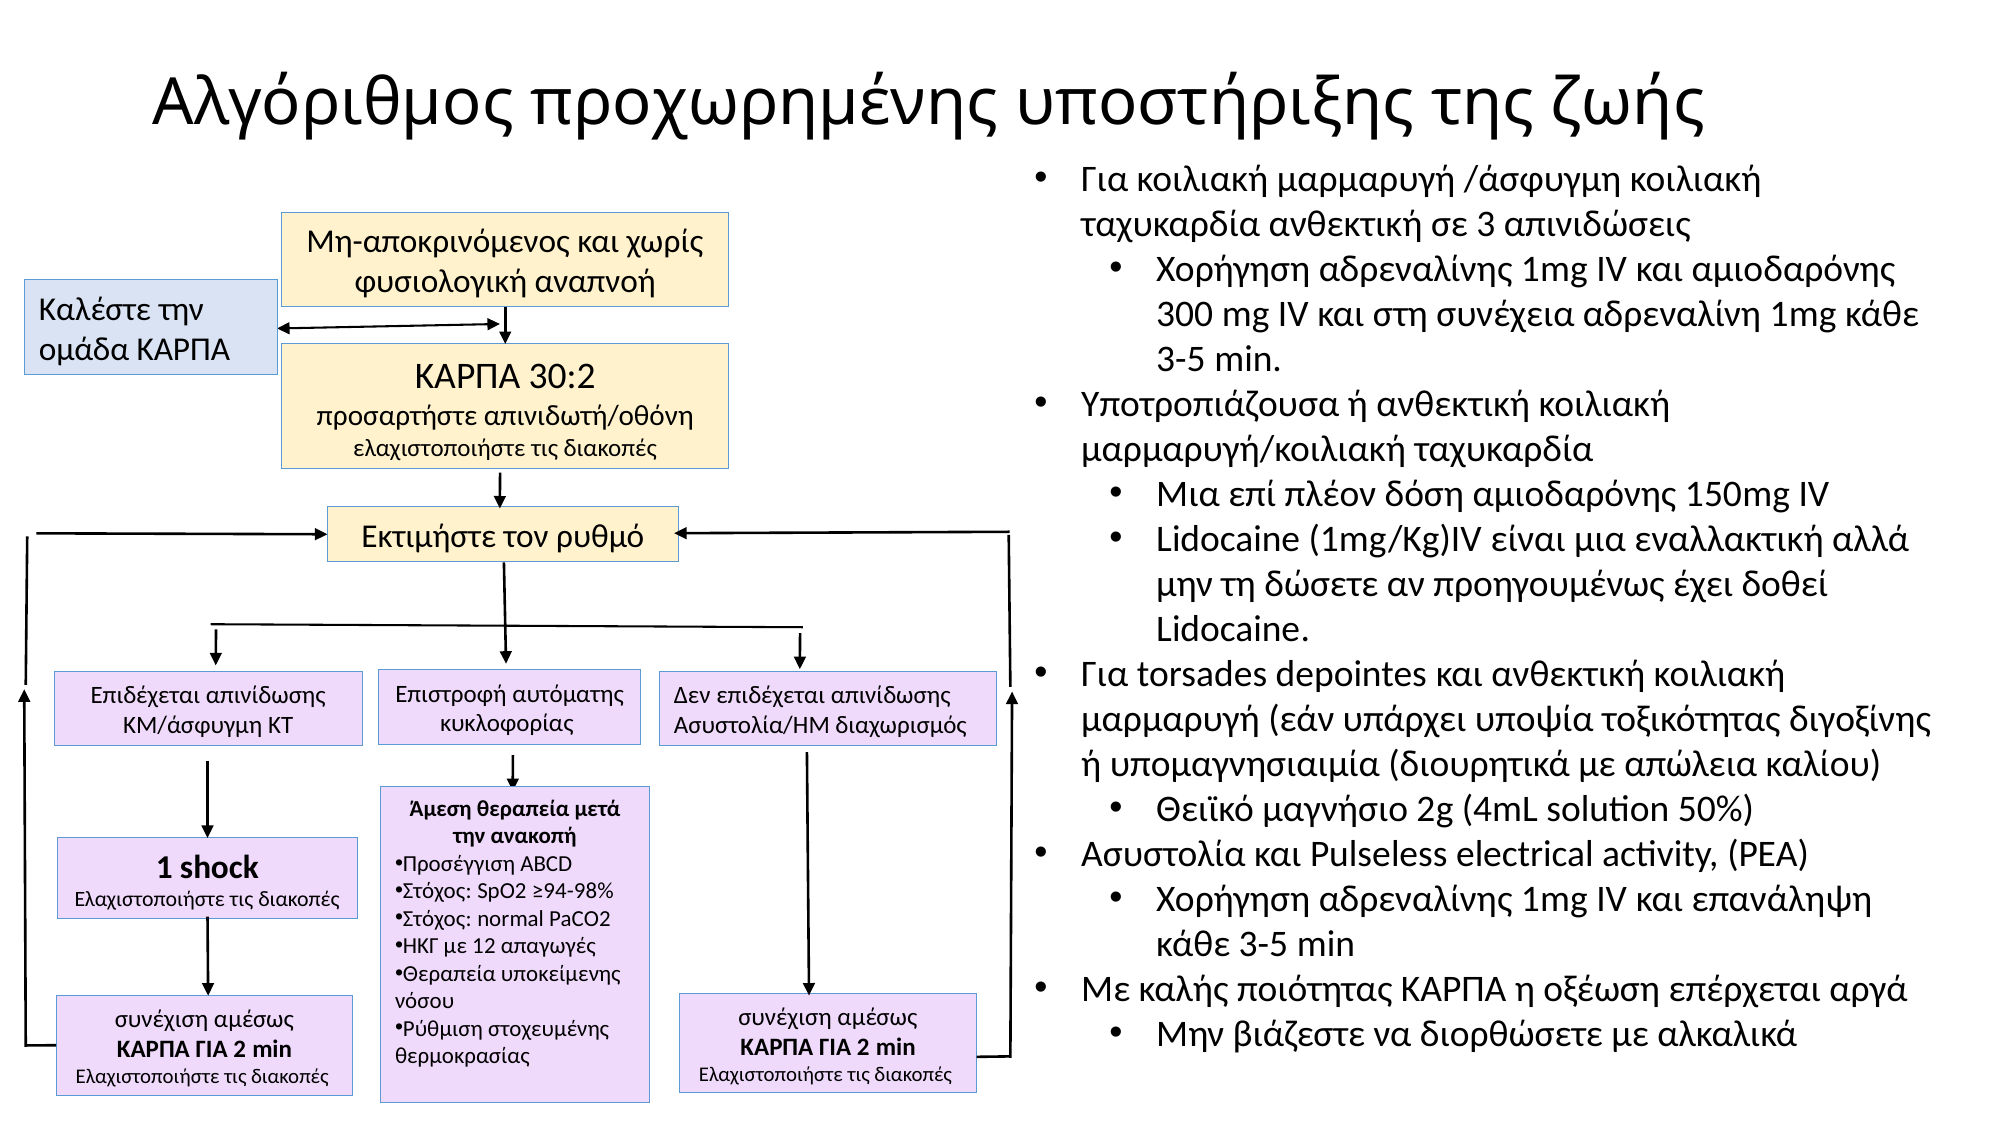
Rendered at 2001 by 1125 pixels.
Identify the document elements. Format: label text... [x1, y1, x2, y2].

text_box συνέχιση αμέσως ΚΑΡΠΑ ΓΙΑ 2 min Ελαχιστοποιήστε τις διακοπές [56, 995, 353, 1096]
text_box Επιστροφή αυτόματης κυκλοφορίας [378, 669, 641, 745]
text_box Καλέστε την ομάδα ΚΑΡΠΑ [24, 279, 278, 375]
text_box Δεν επιδέχεται απινίδωσης Ασυστολία/ΗΜ διαχωρισμός [659, 671, 674, 746]
title Αλγόριθμος προχωρημένης υποστήριξης της ζωής [137, 59, 1863, 147]
text_box ΚΑΡΠΑ 30:2 προσαρτήστε απινιδωτή/οθόνη ελαχιστοποιήστε τις διακοπές [281, 343, 729, 469]
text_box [277, 323, 500, 329]
text_box Άμεση θεραπεία μετά την ανακοπή Προσέγγιση ABCD Στόχος: SpO2 ≥94-98% Στόχος: normal PaCΟ2 ΗΚΓ με 12 απαγωγές Θεραπεία υποκείμενης νόσου Ρύθμιση στοχευμένης θερμοκρασίας [380, 786, 650, 1103]
text_box 1 shock Ελαχιστοποιήστε τις διακοπές [328, 837, 358, 919]
text_box Επιδέχεται απινίδωσης ΚΜ/άσφυγμη ΚΤ [328, 671, 363, 746]
text_box συνέχιση αμέσως ΚΑΡΠΑ ΓΙΑ 2 min Ελαχιστοποιήστε τις διακοπές [679, 1058, 977, 1093]
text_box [674, 531, 1013, 1058]
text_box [454, 611, 556, 615]
text_box Για κοιλιακή μαρμαρυγή /άσφυγμη κοιλιακή ταχυκαρδία ανθεκτική σε 3 απινιδώσεις Χορήγηση αδρεναλίνης 1mg IV και αμιοδαρόνης 300 mg IV και στη συνέχεια αδρεναλίνη 1mg κάθε 3-5 min. Υποτροπιάζουσα ή ανθεκτική κοιλιακή μαρμαρυγή/κοιλιακή ταχυκαρδία Μια επί πλέον δόση αμιοδαρόνης 150mg IV Lidocaine (1mg/Kg)IV είναι μια εναλλακτική αλλά μην τη δώσετε αν προηγουμένως έχει δοθεί Lidocaine. Για torsades depointes και ανθεκτική κοιλιακή μαρμαρυγή (εάν υπάρχει υποψία τοξικότητας διγοξίνης ή υπομαγνησιαιμία (διουρητικά με απώλεια καλίου) Θειϊκό μαγνήσιο 2g (4mL solution 50%) Ασυστολία και Pulseless electrical activity, (PEA) Χορήγηση αδρεναλίνης 1mg IV και επανάληψη κάθε 3-5 min Με καλής ποιότητας ΚΑΡΠΑ η οξέωση επέρχεται αργά Μην βιάζεστε να διορθώσετε με αλκαλικά [1019, 146, 1952, 1062]
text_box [24, 533, 328, 1047]
text_box Μη-αποκρινόμενος και χωρίς φυσιολογική αναπνοή [281, 212, 729, 307]
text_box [328, 624, 674, 628]
text_box Εκτιμήστε τον ρυθμό [327, 506, 679, 562]
